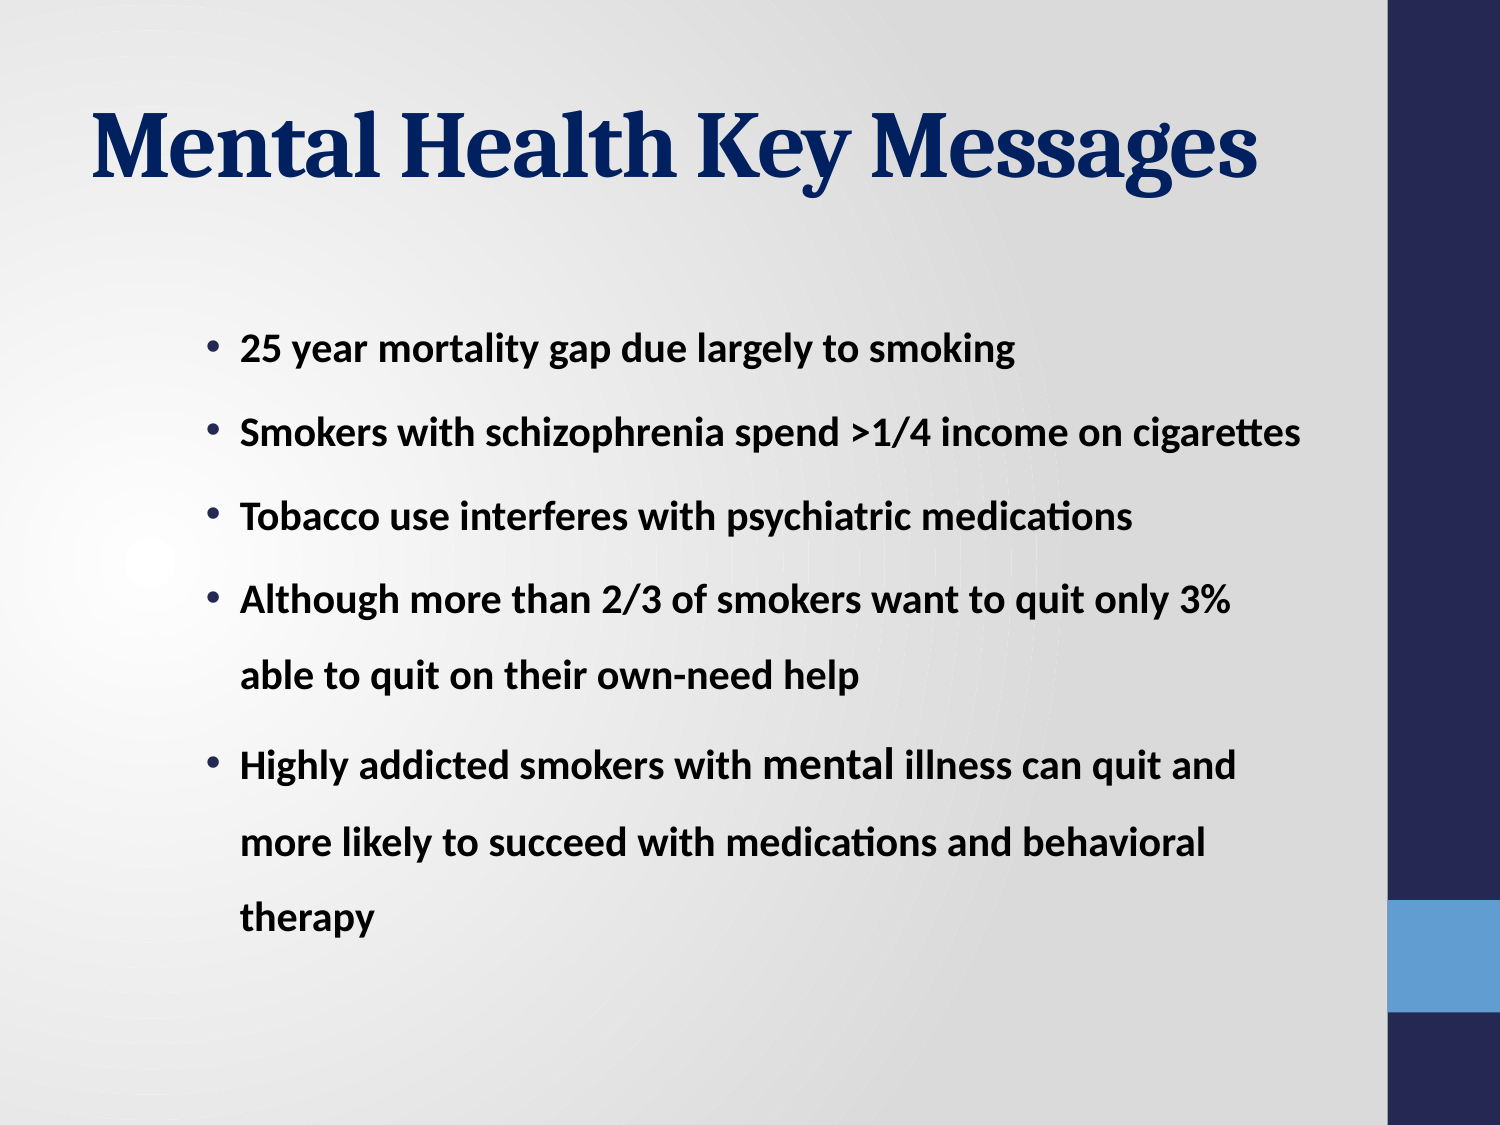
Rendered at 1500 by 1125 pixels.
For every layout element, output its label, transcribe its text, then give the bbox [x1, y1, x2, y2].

list 25 year mortality gap due largely to smoking Smokers with schizophrenia spend >1/4 income on cigarettes Tobacco use interferes with psychiatric medications Although more than 2/3 of smokers want to quit only 3% able to quit on their own-need help Highly addicted smokers with mental illness can quit and more likely to succeed with medications and behavioral therapy [75, 237, 1325, 1025]
title Mental Health Key Messages [75, 45, 1325, 233]
